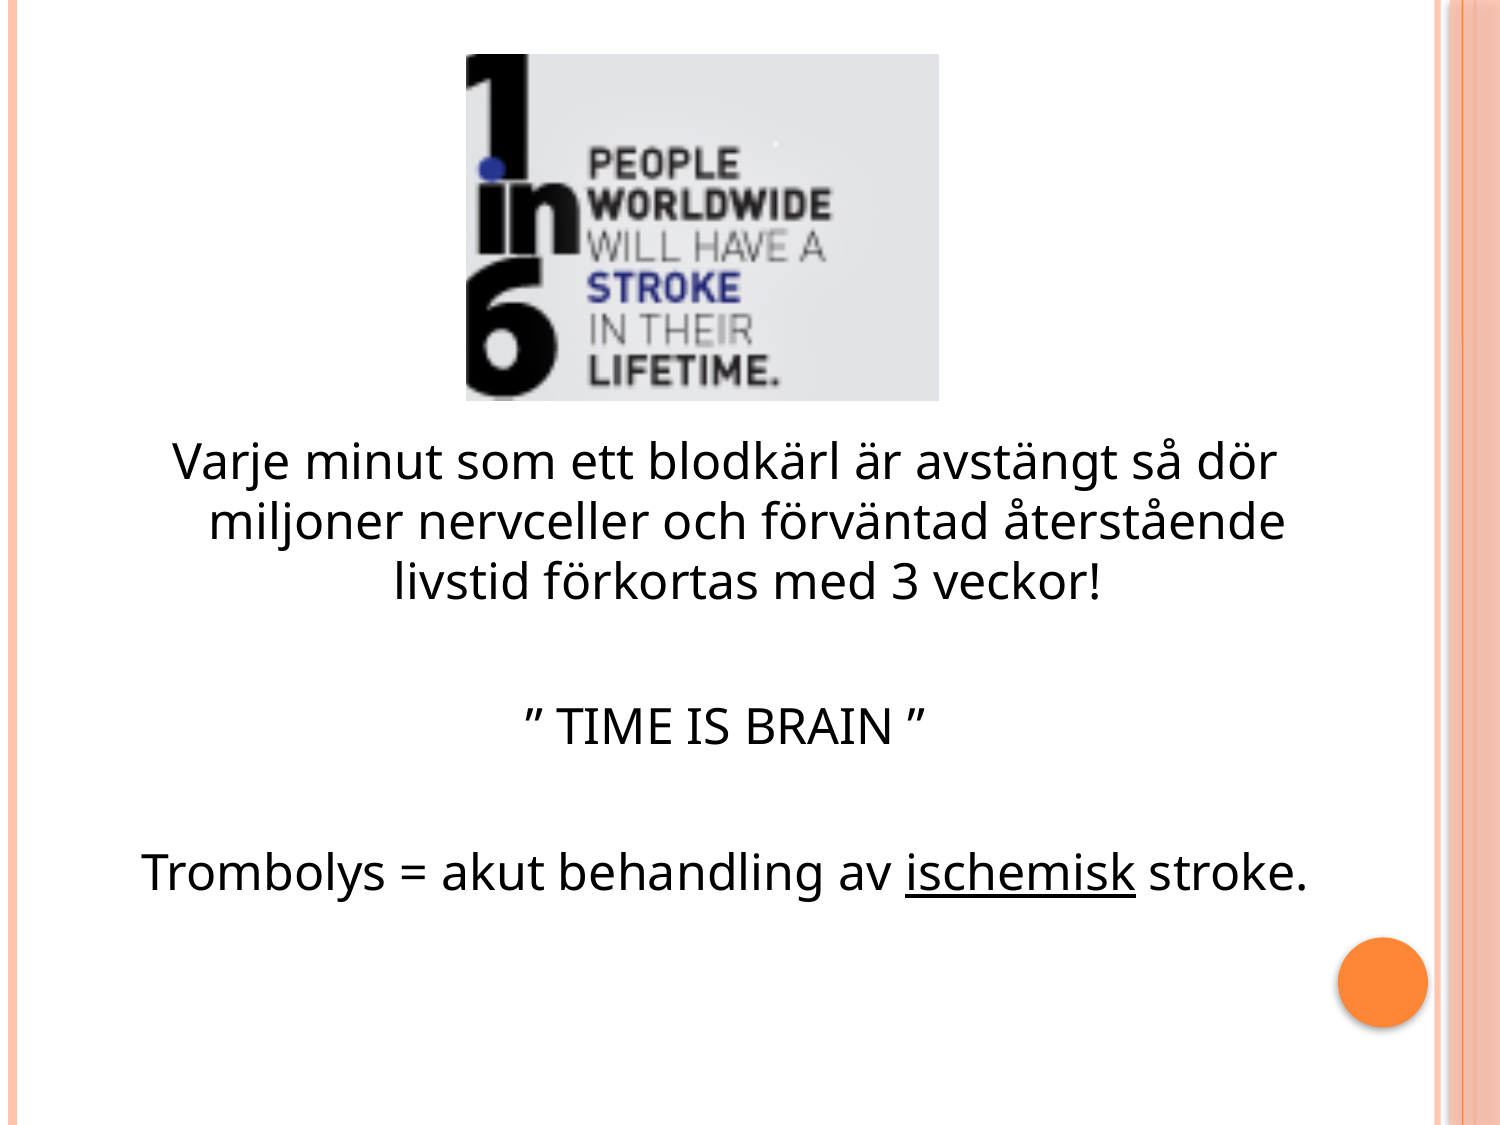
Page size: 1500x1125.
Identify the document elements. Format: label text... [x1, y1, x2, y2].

list Varje minut som ett blodkärl är avstängt så dör miljoner nervceller och förväntad återstående livstid förkortas med 3 veckor! ” TIME IS BRAIN ” Trombolys = akut behandling av ischemisk stroke. [75, 349, 1376, 1012]
picture [465, 54, 940, 402]
